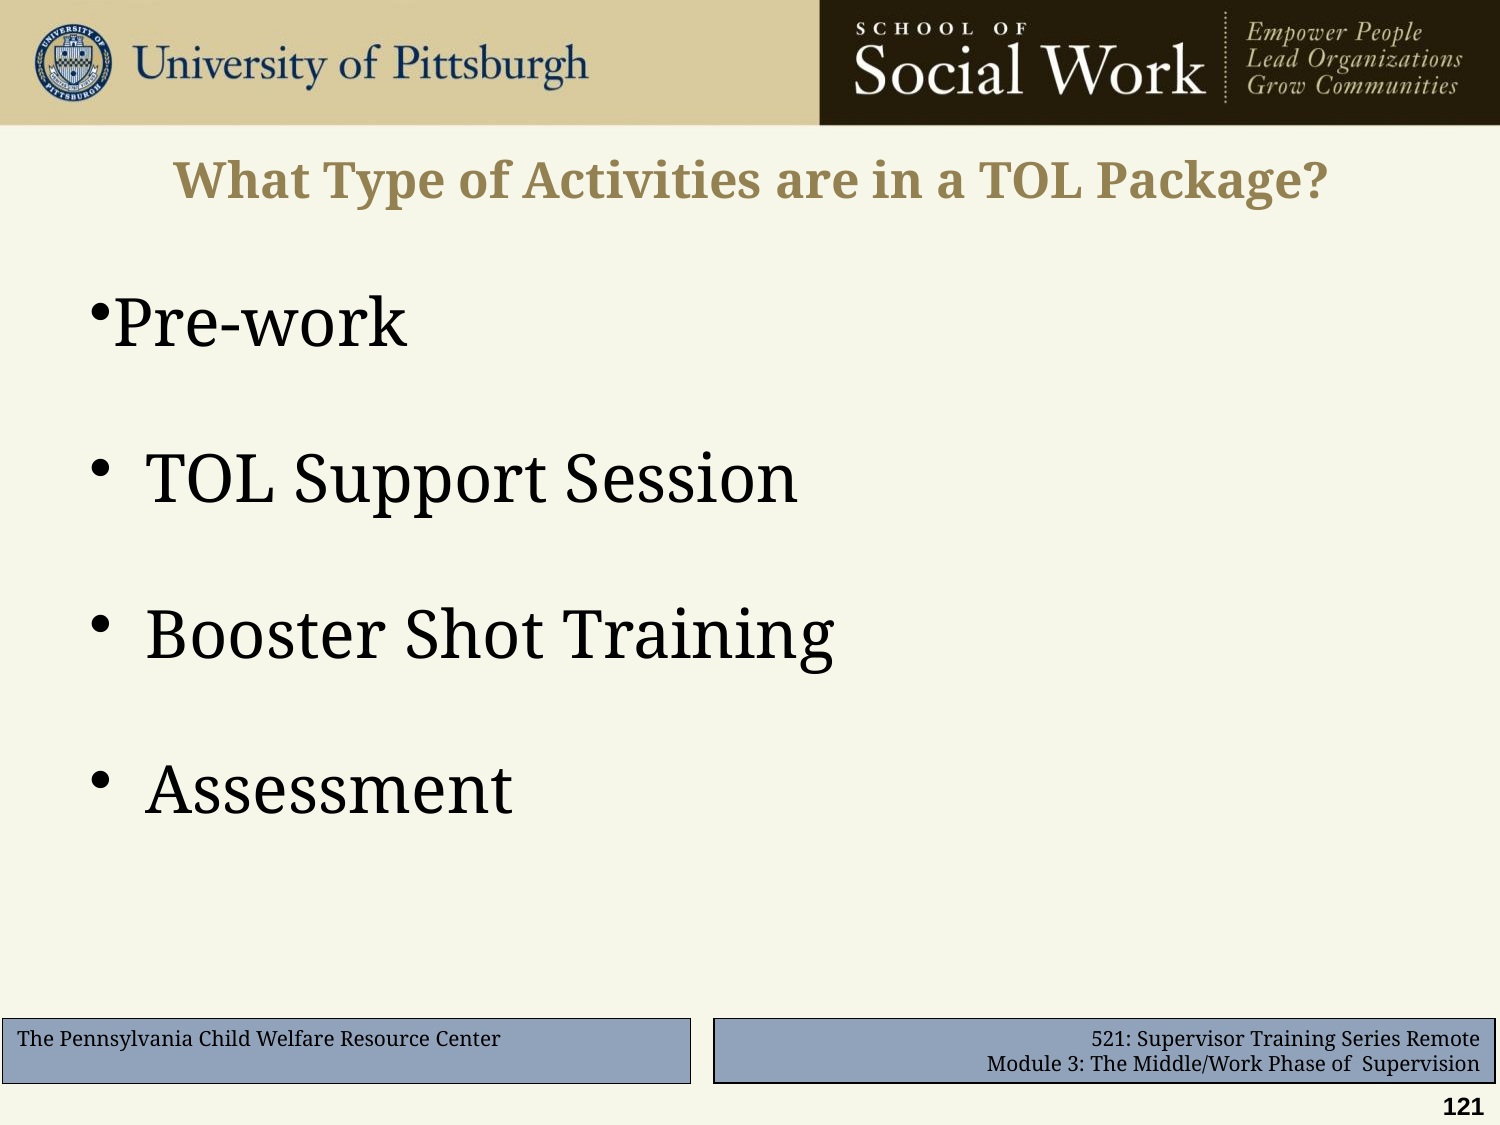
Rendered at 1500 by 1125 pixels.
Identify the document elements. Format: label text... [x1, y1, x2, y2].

list Pre-work TOL Support Session Booster Shot Training Assessment [74, 272, 1428, 1000]
slide_number 121 [1212, 1085, 1500, 1125]
title What Type of Activities are in a TOL Package? [77, 130, 1428, 228]
picture [0, 0, 1500, 1125]
